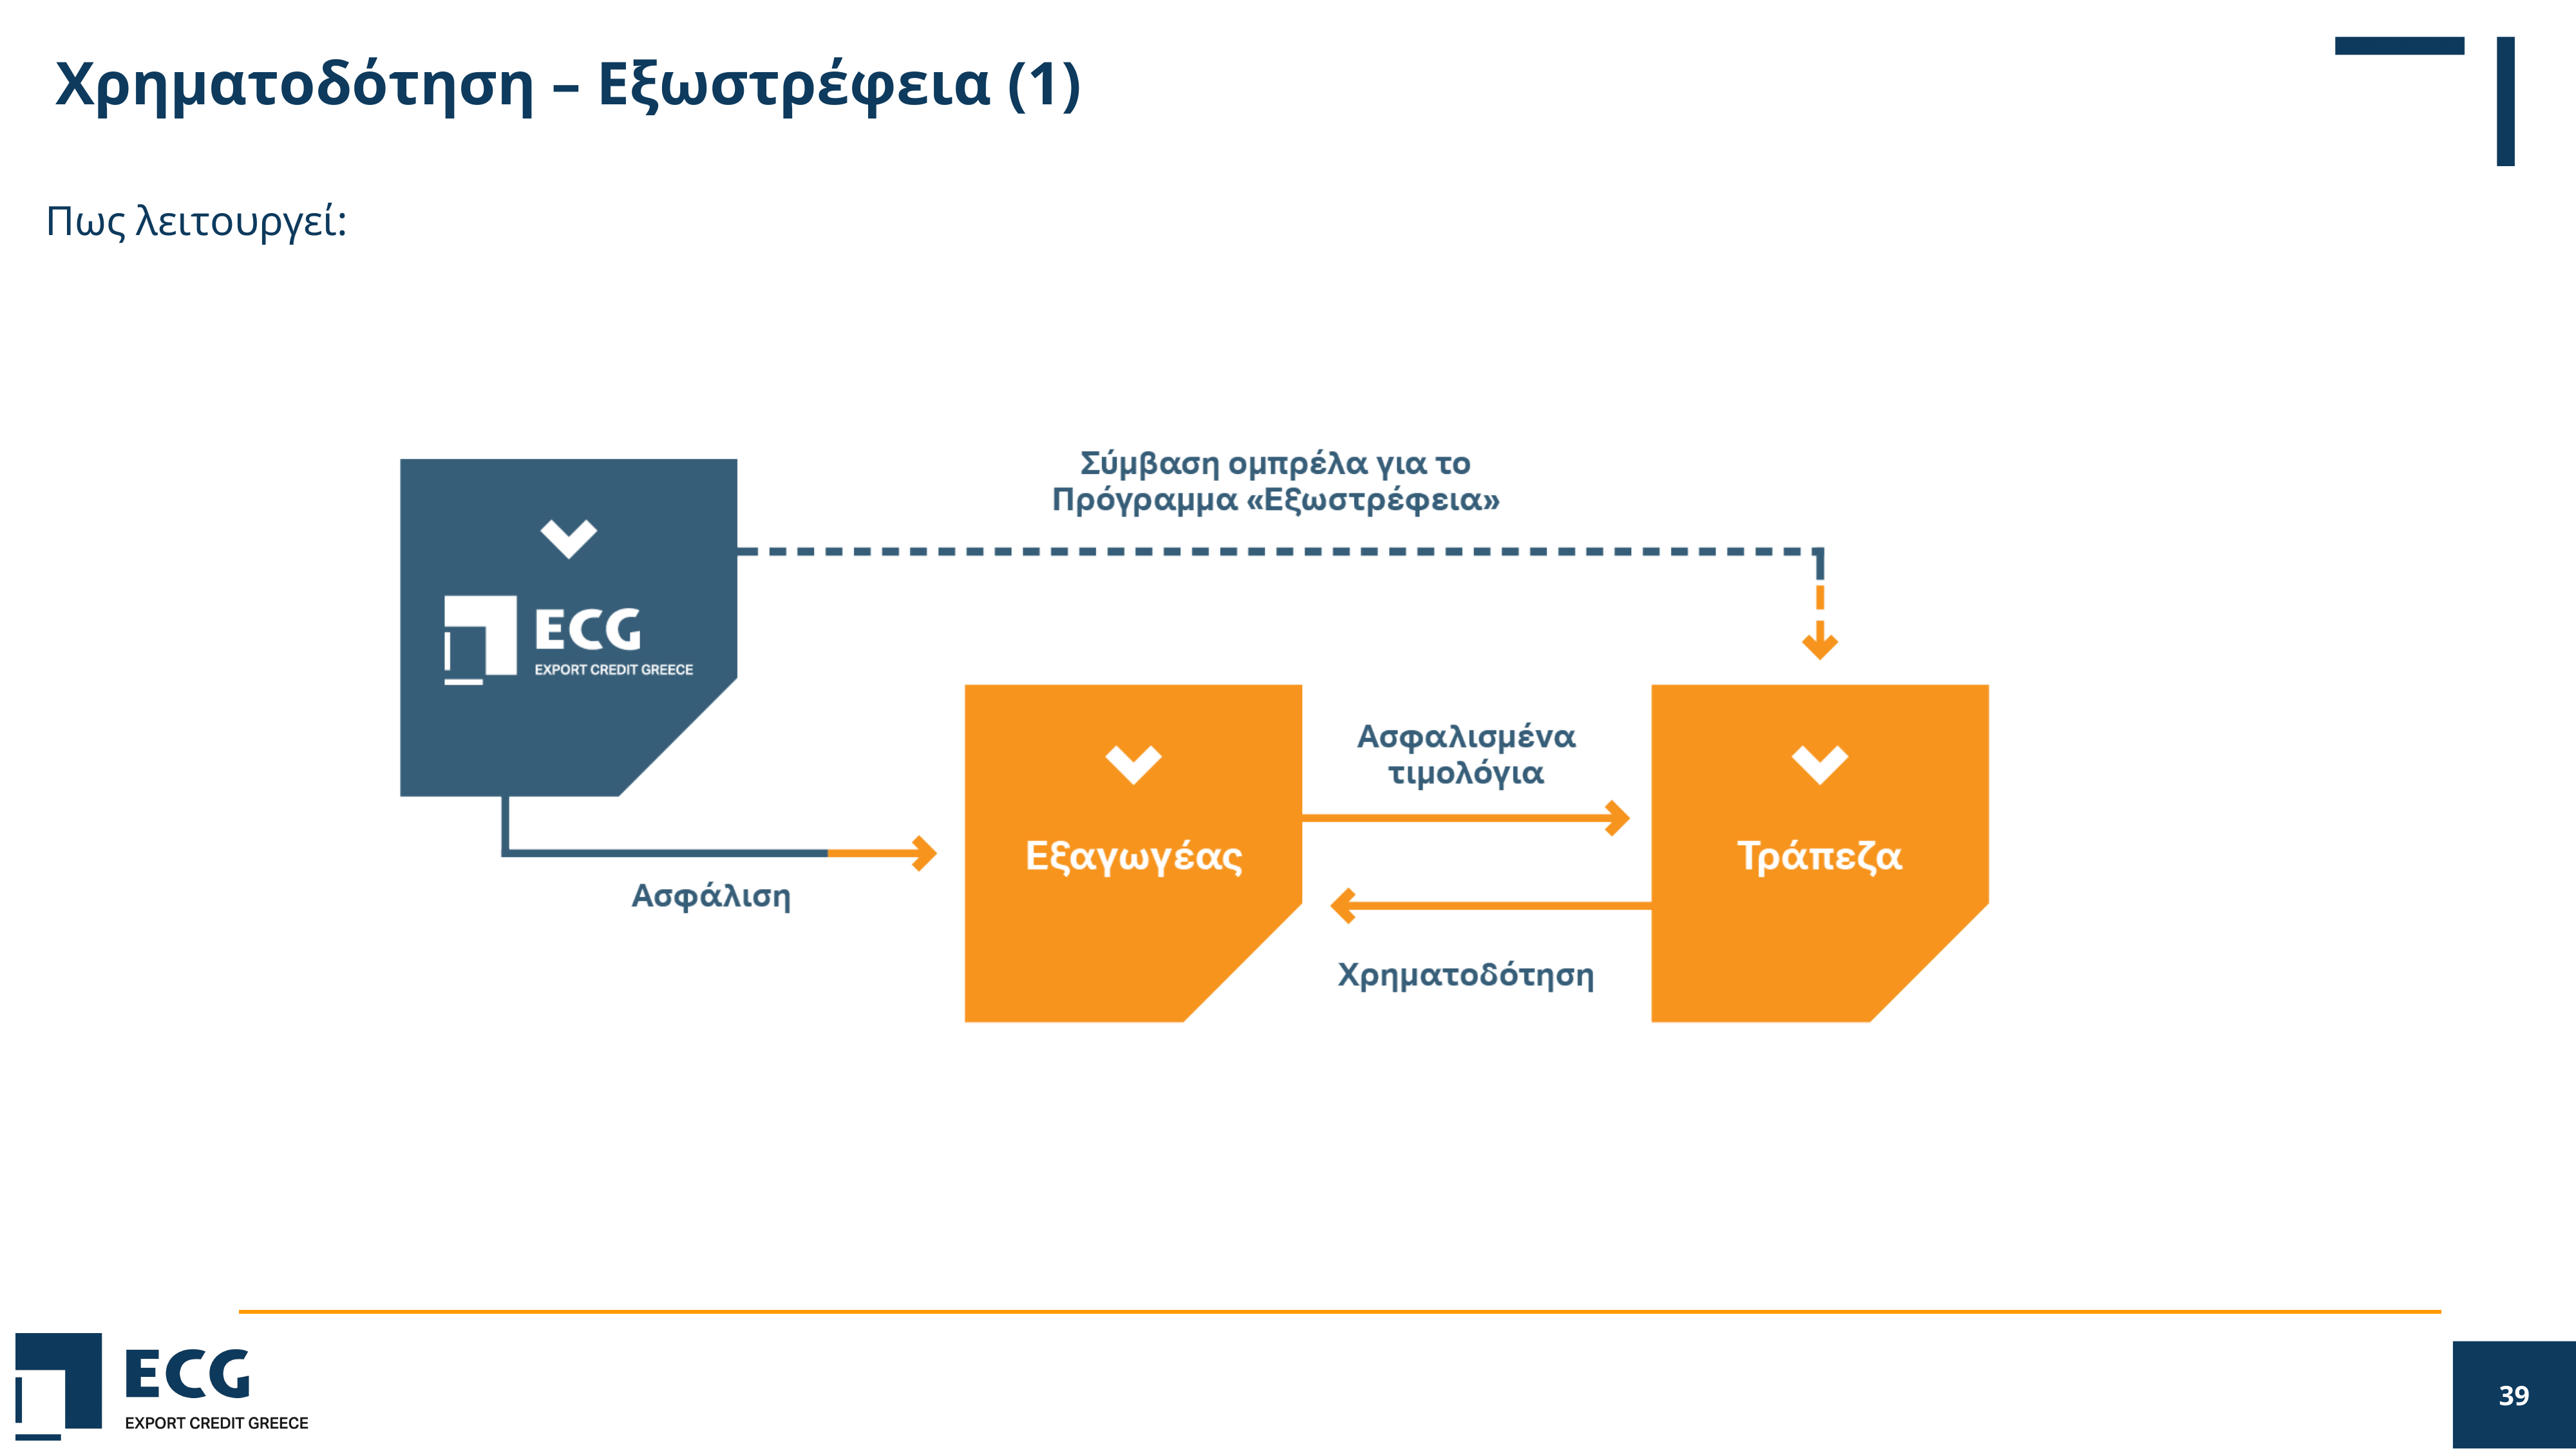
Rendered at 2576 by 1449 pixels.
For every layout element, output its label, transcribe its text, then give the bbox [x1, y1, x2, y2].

picture [2336, 12, 2514, 192]
text_box Χρηματοδότηση – Εξωστρέφεια (1) [50, 40, 1748, 122]
picture [399, 425, 1989, 1024]
text_box 39 [2452, 1341, 2576, 1449]
picture [15, 1333, 308, 1441]
text_box Πως λειτουργεί: [40, 189, 1787, 249]
